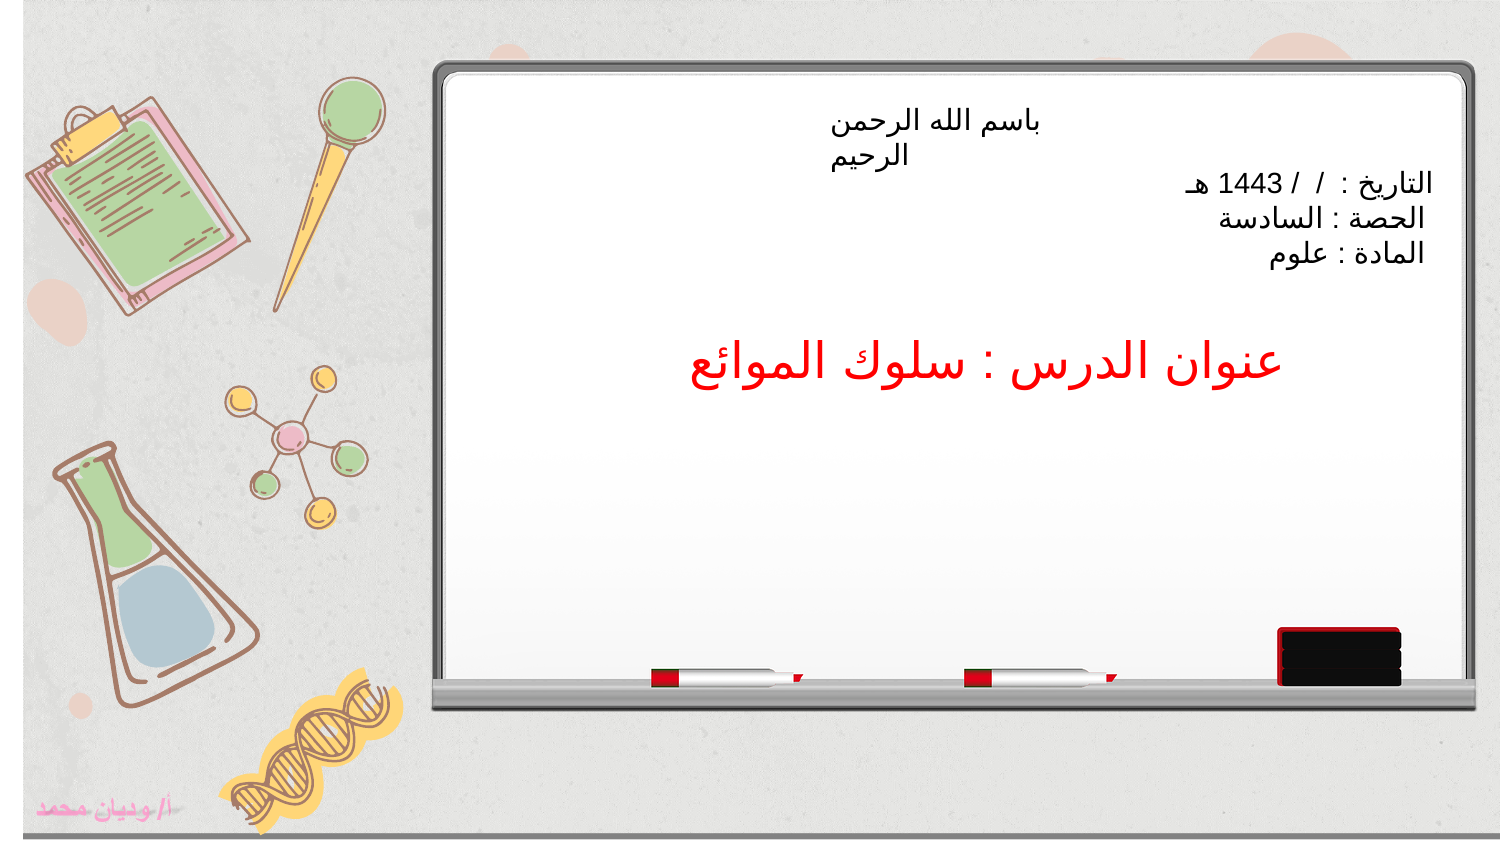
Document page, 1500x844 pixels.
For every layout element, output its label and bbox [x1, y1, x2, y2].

picture [0, 0, 1500, 844]
text_box [284, 70, 346, 322]
text_box [269, 654, 346, 844]
text_box [57, 438, 219, 695]
text_box [222, 364, 346, 530]
text_box [39, 91, 231, 308]
